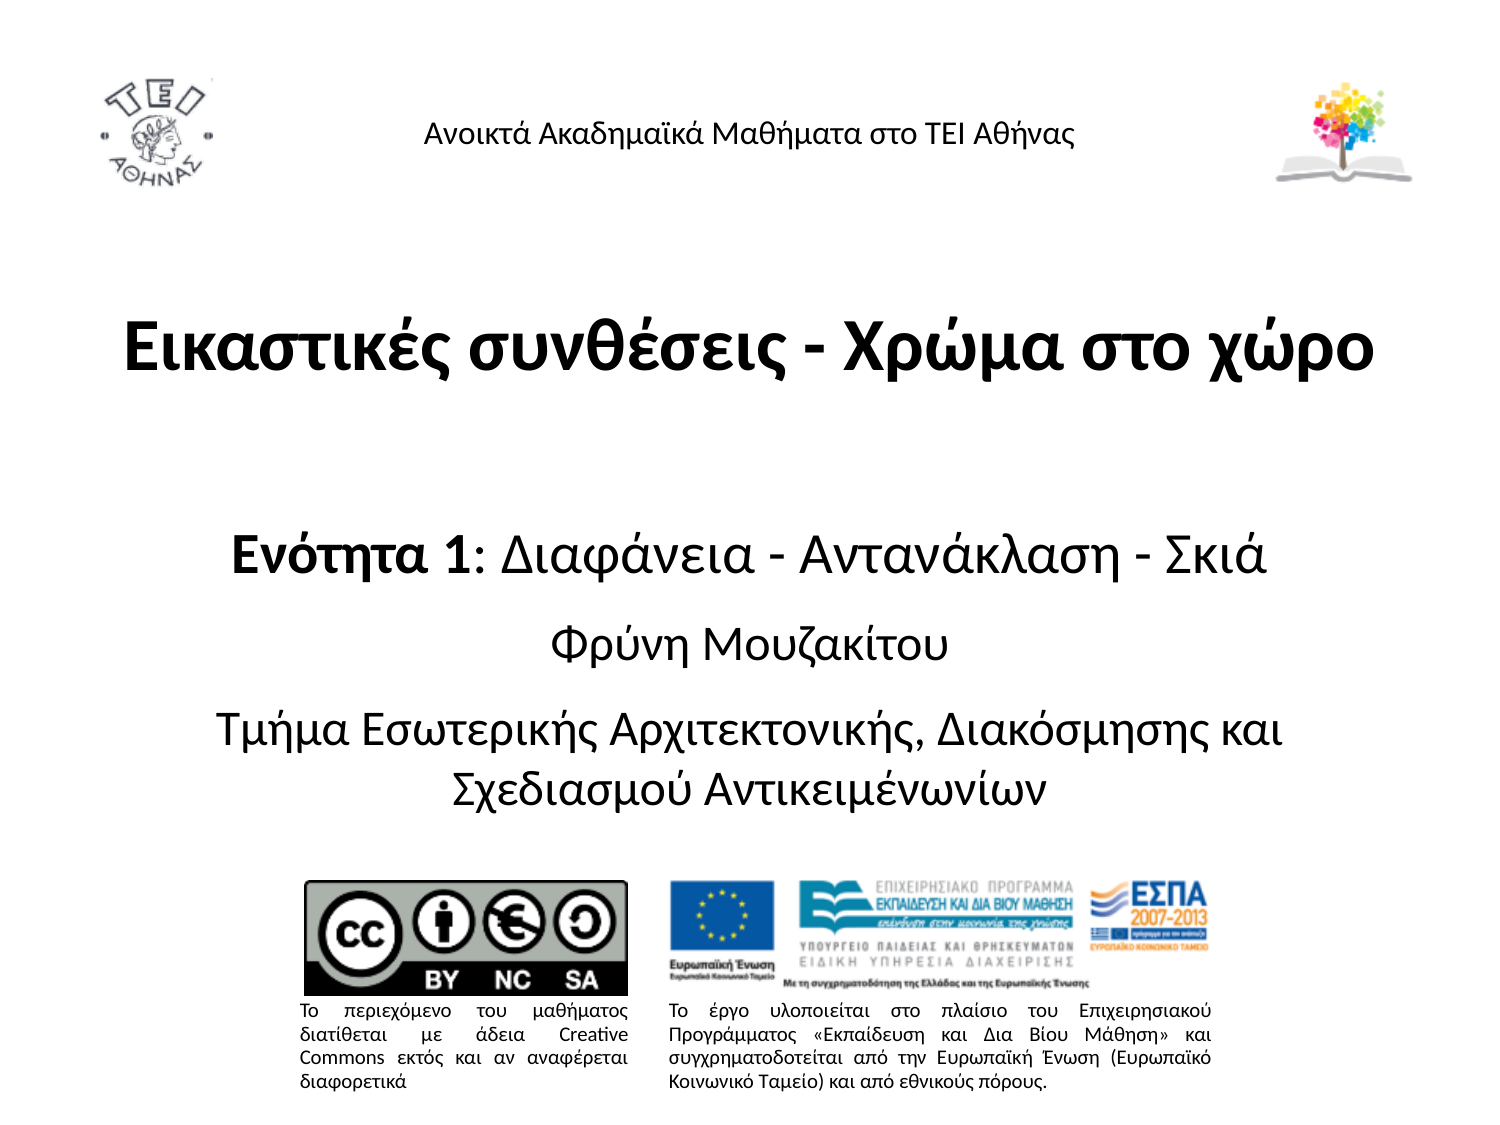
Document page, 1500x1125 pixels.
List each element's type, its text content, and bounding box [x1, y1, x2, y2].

table_header Το έργο υλοποιείται στο πλαίσιο του Επιχειρησιακού Προγράμματος «Εκπαίδευση και Δια Βίου Μάθηση» και συγχρηματοδοτείται από την Ευρωπαϊκή Ένωση (Ευρωπαϊκό Κοινωνικό Ταμείο) και από εθνικούς πόρους. [640, 999, 1223, 1125]
picture [663, 880, 1213, 999]
title Εικαστικές συνθέσεις - Χρώμα στο χώρο [81, 219, 1419, 461]
picture [303, 880, 628, 996]
table_header Το περιεχόμενο του μαθήματος διατίθεται με άδεια Creative Commons εκτός και αν αναφέρεται διαφορετικά [289, 999, 640, 1125]
picture [1273, 77, 1414, 185]
picture [100, 77, 213, 193]
subtitle Ενότητα 1: Διαφάνεια - Αντανάκλαση - Σκιά Φρύνη Μουζακίτου Τμήμα Εσωτερικής Αρχιτεκτονικής, Διακόσμησης και Σχεδιασμού Αντικειμένωνίων [156, 507, 1344, 863]
text_box Ανοικτά Ακαδημαϊκά Μαθήματα στο ΤΕΙ Αθήνας [217, 103, 1268, 159]
